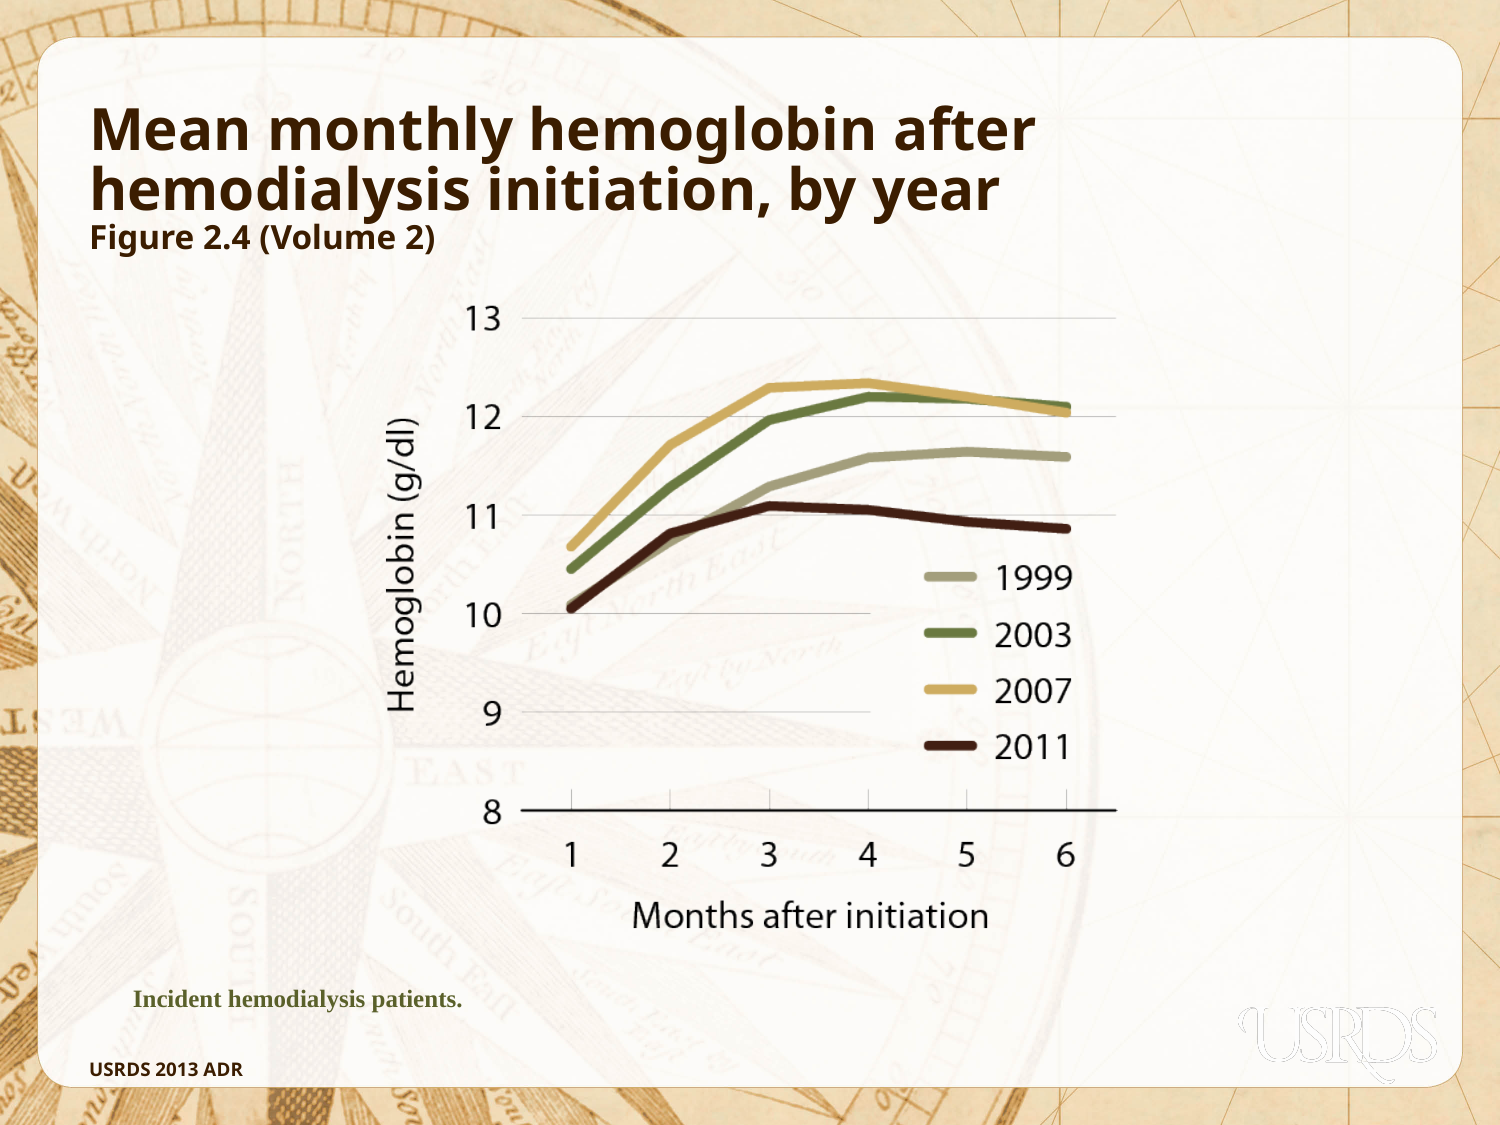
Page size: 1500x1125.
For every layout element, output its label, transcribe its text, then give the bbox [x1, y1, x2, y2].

picture [0, 0, 1500, 1125]
text_box Incident hemodialysis patients. [132, 975, 528, 1028]
title Mean monthly hemoglobin after hemodialysis initiation, by year Figure 2.4 (Volume 2) [74, 45, 1425, 264]
